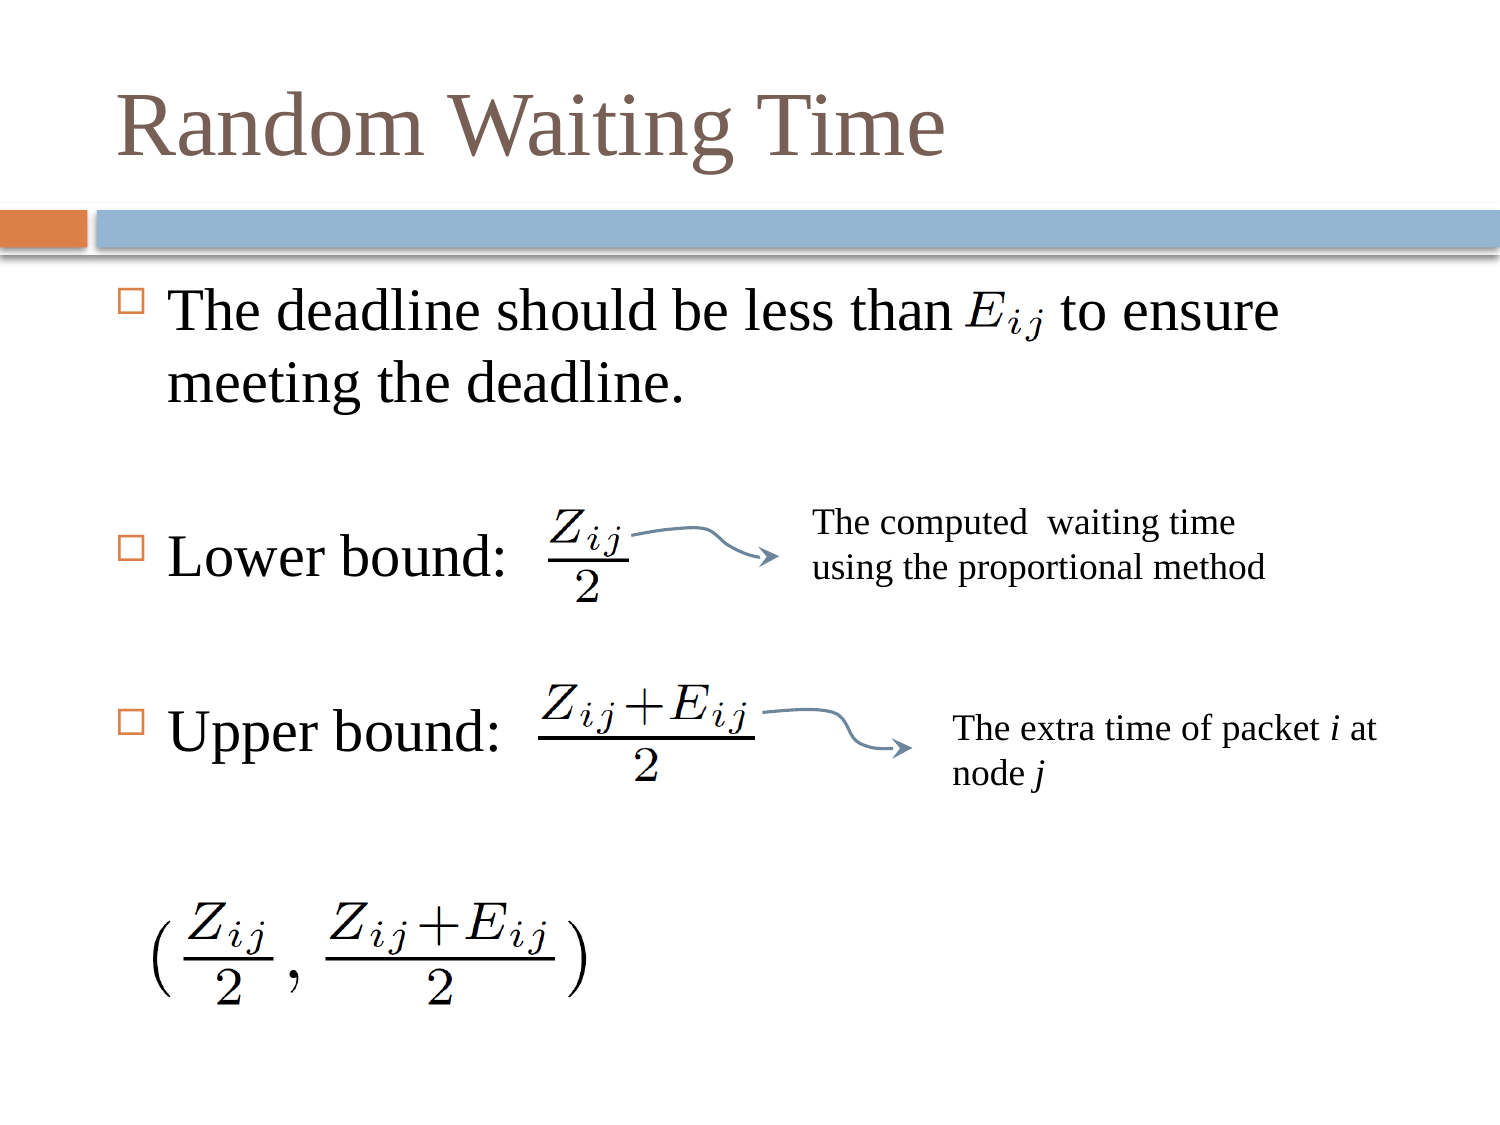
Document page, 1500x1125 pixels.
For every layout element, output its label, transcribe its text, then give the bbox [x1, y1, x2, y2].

picture [548, 503, 636, 605]
text_box The computed waiting time using the proportional method [797, 489, 1306, 595]
text_box The extra time of packet i at node j [937, 695, 1446, 801]
list The deadline should be less than to ensure meeting the deadline. Lower bound: Upper bound: [100, 262, 1438, 1000]
text_box [773, 707, 913, 759]
picture [530, 677, 768, 786]
text_box [640, 526, 780, 568]
picture [149, 896, 591, 1013]
picture [964, 287, 1052, 344]
title Random Waiting Time [100, 37, 1438, 200]
